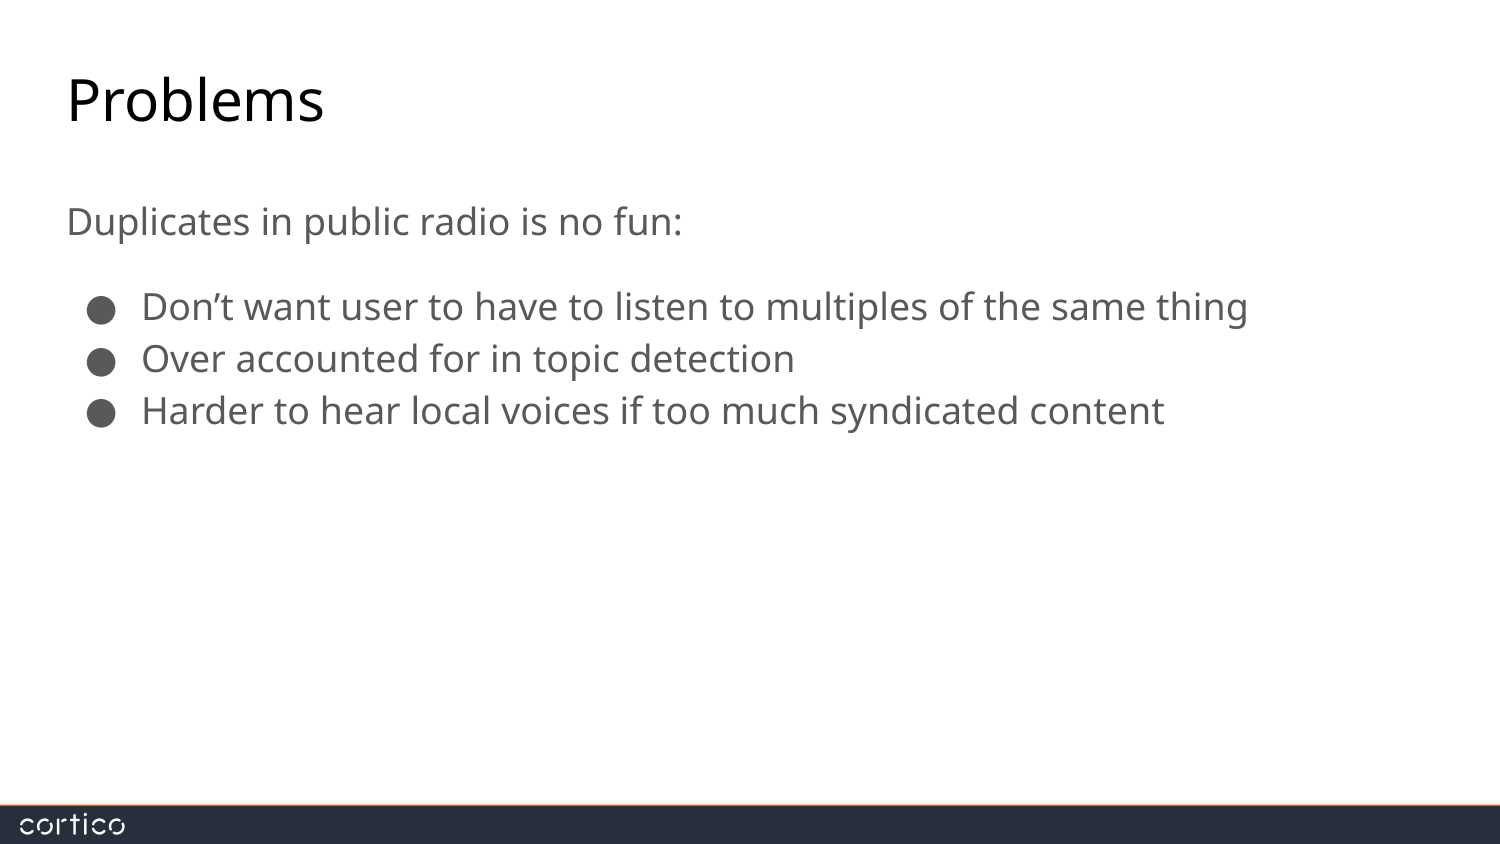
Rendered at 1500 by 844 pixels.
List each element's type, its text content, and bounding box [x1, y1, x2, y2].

picture [16, 809, 128, 839]
list Duplicates in public radio is no fun: Don’t want user to have to listen to multiples of the same thing Over accounted for in topic detection Harder to hear local voices if too much syndicated content [51, 176, 1449, 737]
title Problems [51, 48, 1449, 142]
